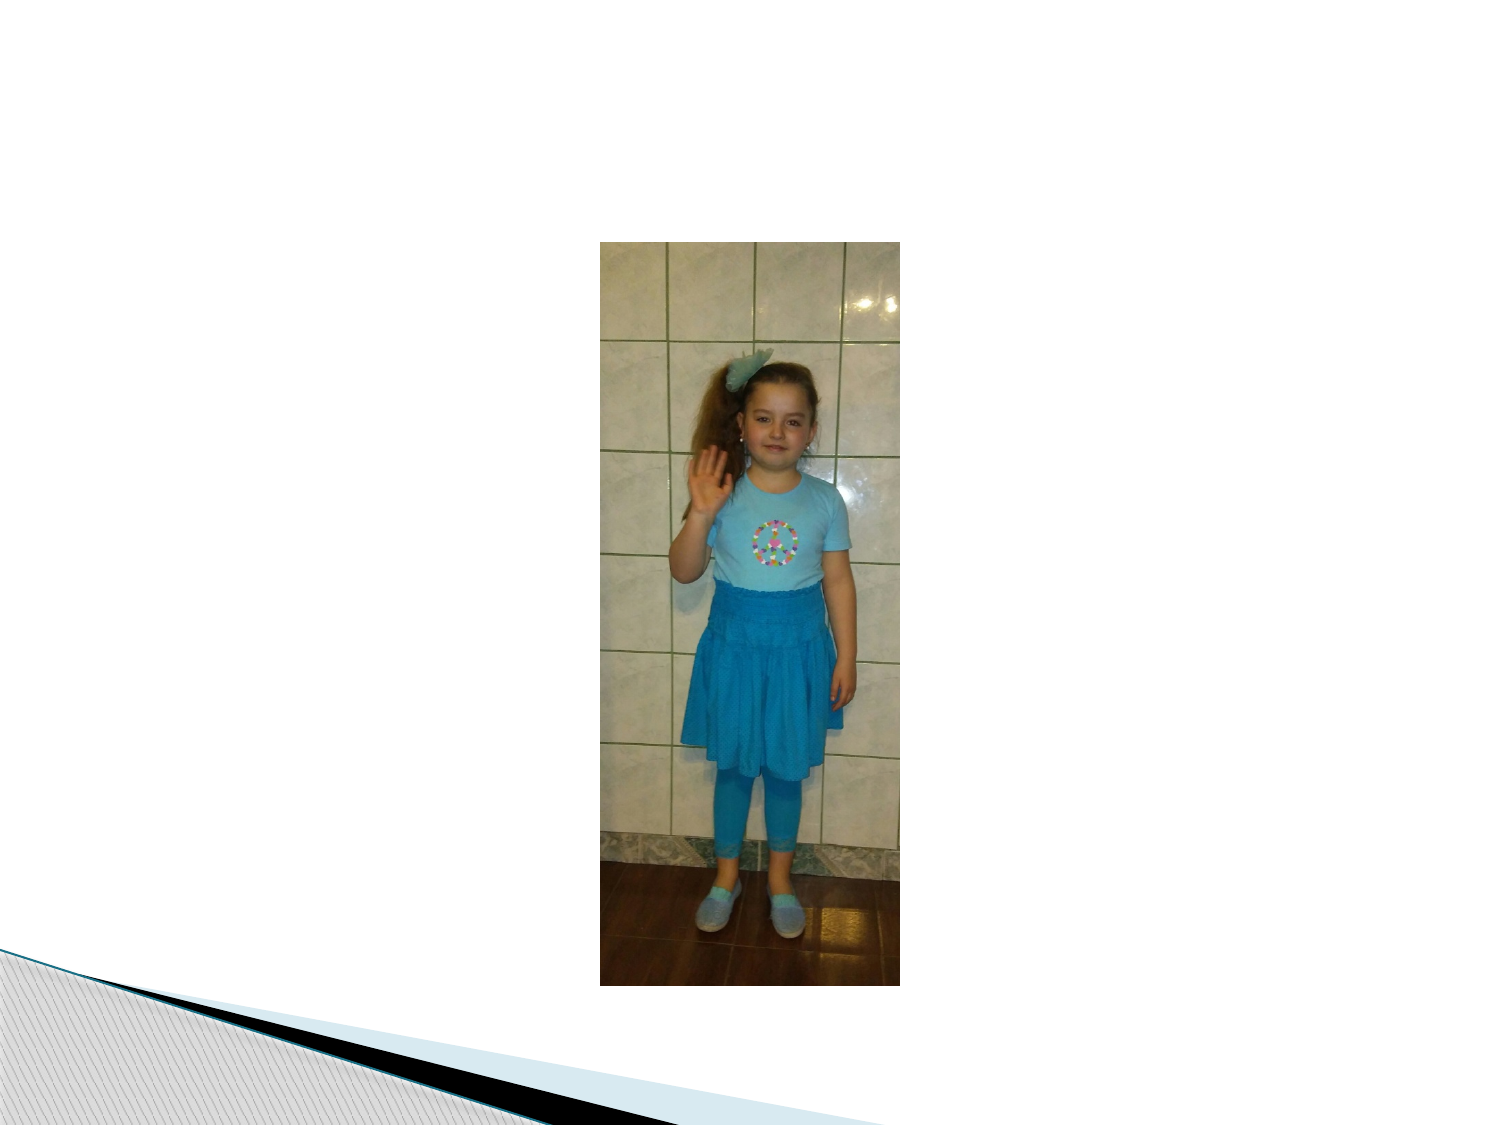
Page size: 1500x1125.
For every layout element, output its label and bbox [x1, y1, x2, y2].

list [600, 242, 900, 986]
